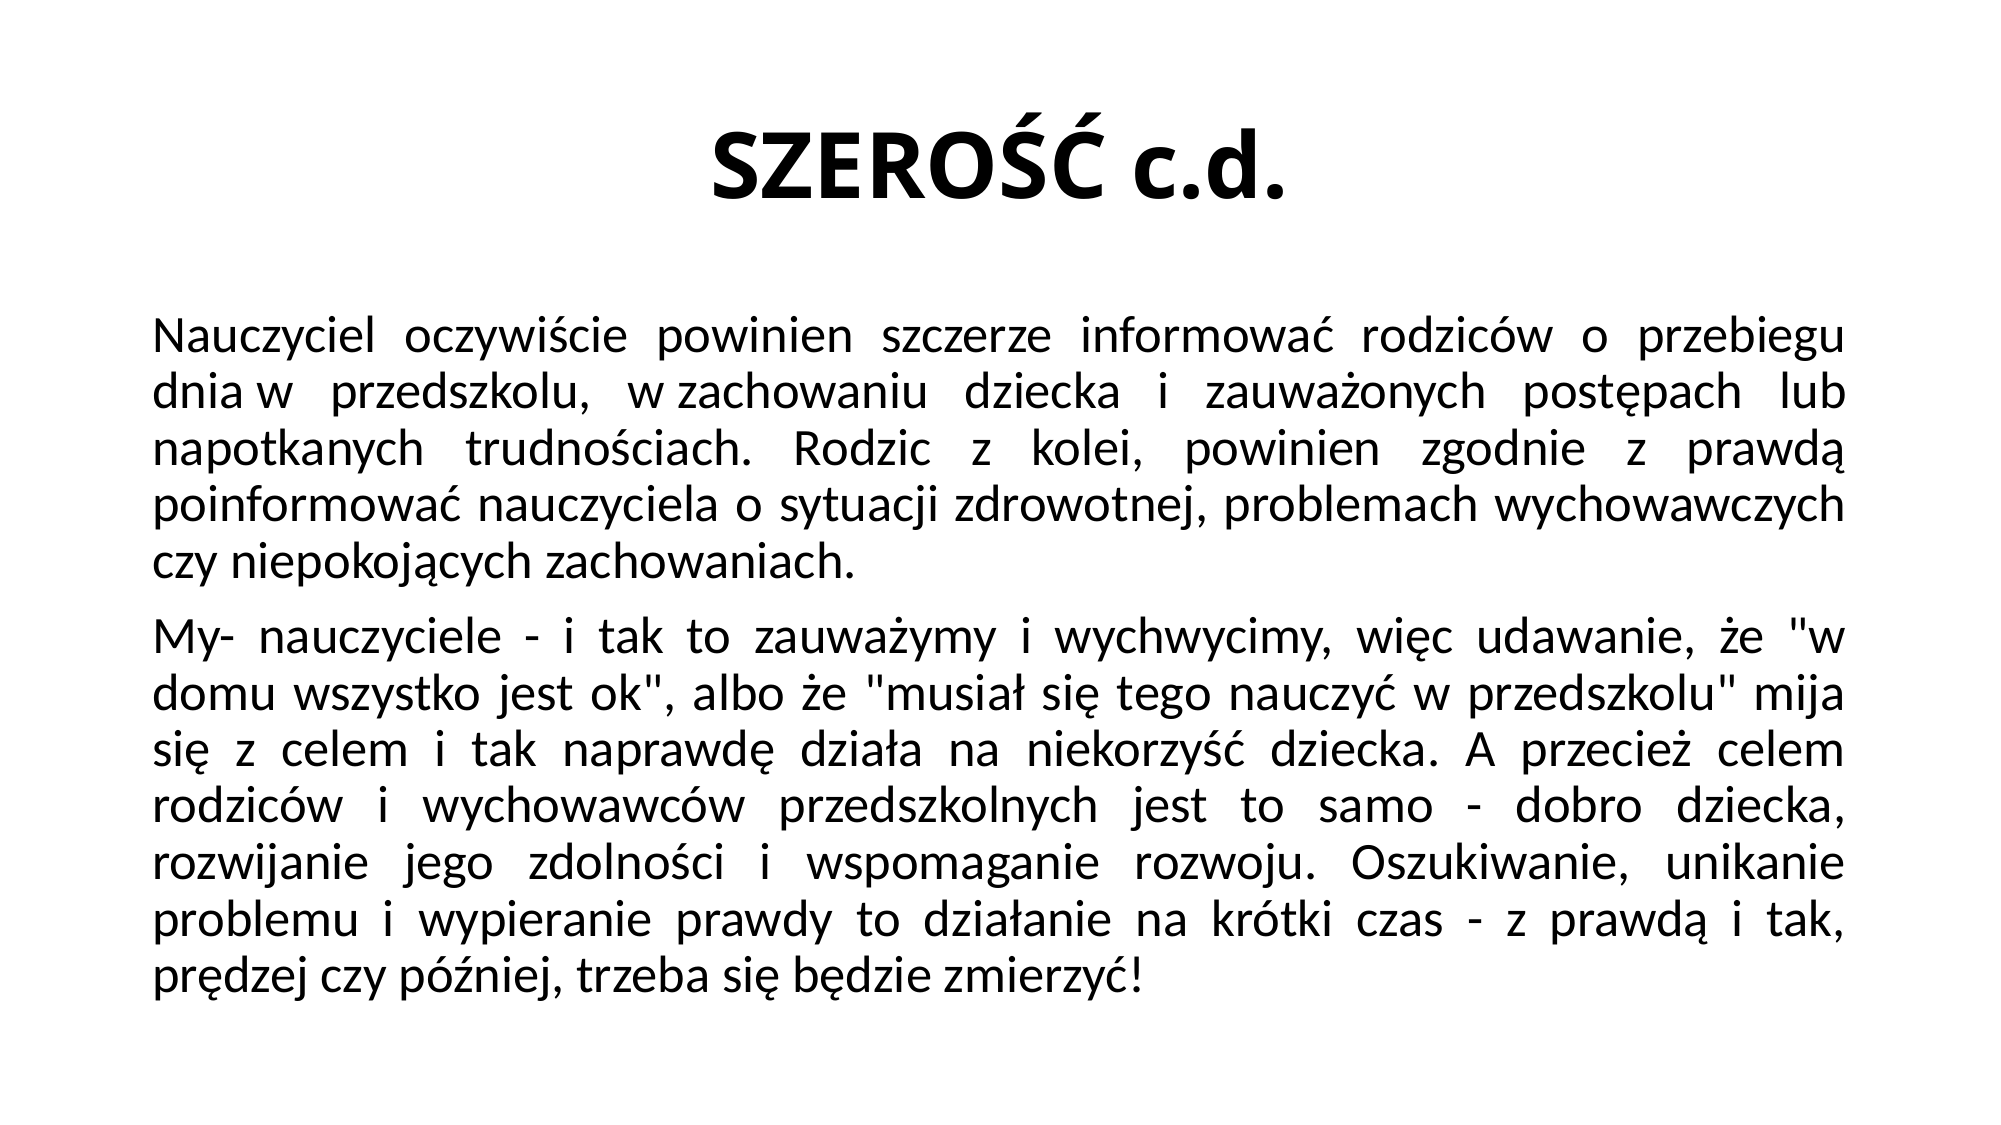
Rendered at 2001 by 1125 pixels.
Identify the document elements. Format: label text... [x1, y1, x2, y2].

title SZEROŚĆ c.d. [137, 59, 1863, 278]
list Nauczyciel oczywiście powinien szczerze informować rodziców o przebiegu dnia w przedszkolu, w zachowaniu dziecka i zauważonych postępach lub napotkanych trudnościach. Rodzic z kolei, powinien zgodnie z prawdą poinformować nauczyciela o sytuacji zdrowotnej, problemach wychowawczych czy niepokojących zachowaniach. My- nauczyciele - i tak to zauważymy i wychwycimy, więc udawanie, że "w domu wszystko jest ok", albo że "musiał się tego nauczyć w przedszkolu" mija się z celem i tak naprawdę działa na niekorzyść dziecka. A przecież celem rodziców i wychowawców przedszkolnych jest to samo - dobro dziecka, rozwijanie jego zdolności i wspomaganie rozwoju. Oszukiwanie, unikanie problemu i wypieranie prawdy to działanie na krótki czas - z prawdą i tak, prędzej czy później, trzeba się będzie zmierzyć! [137, 299, 1863, 1014]
